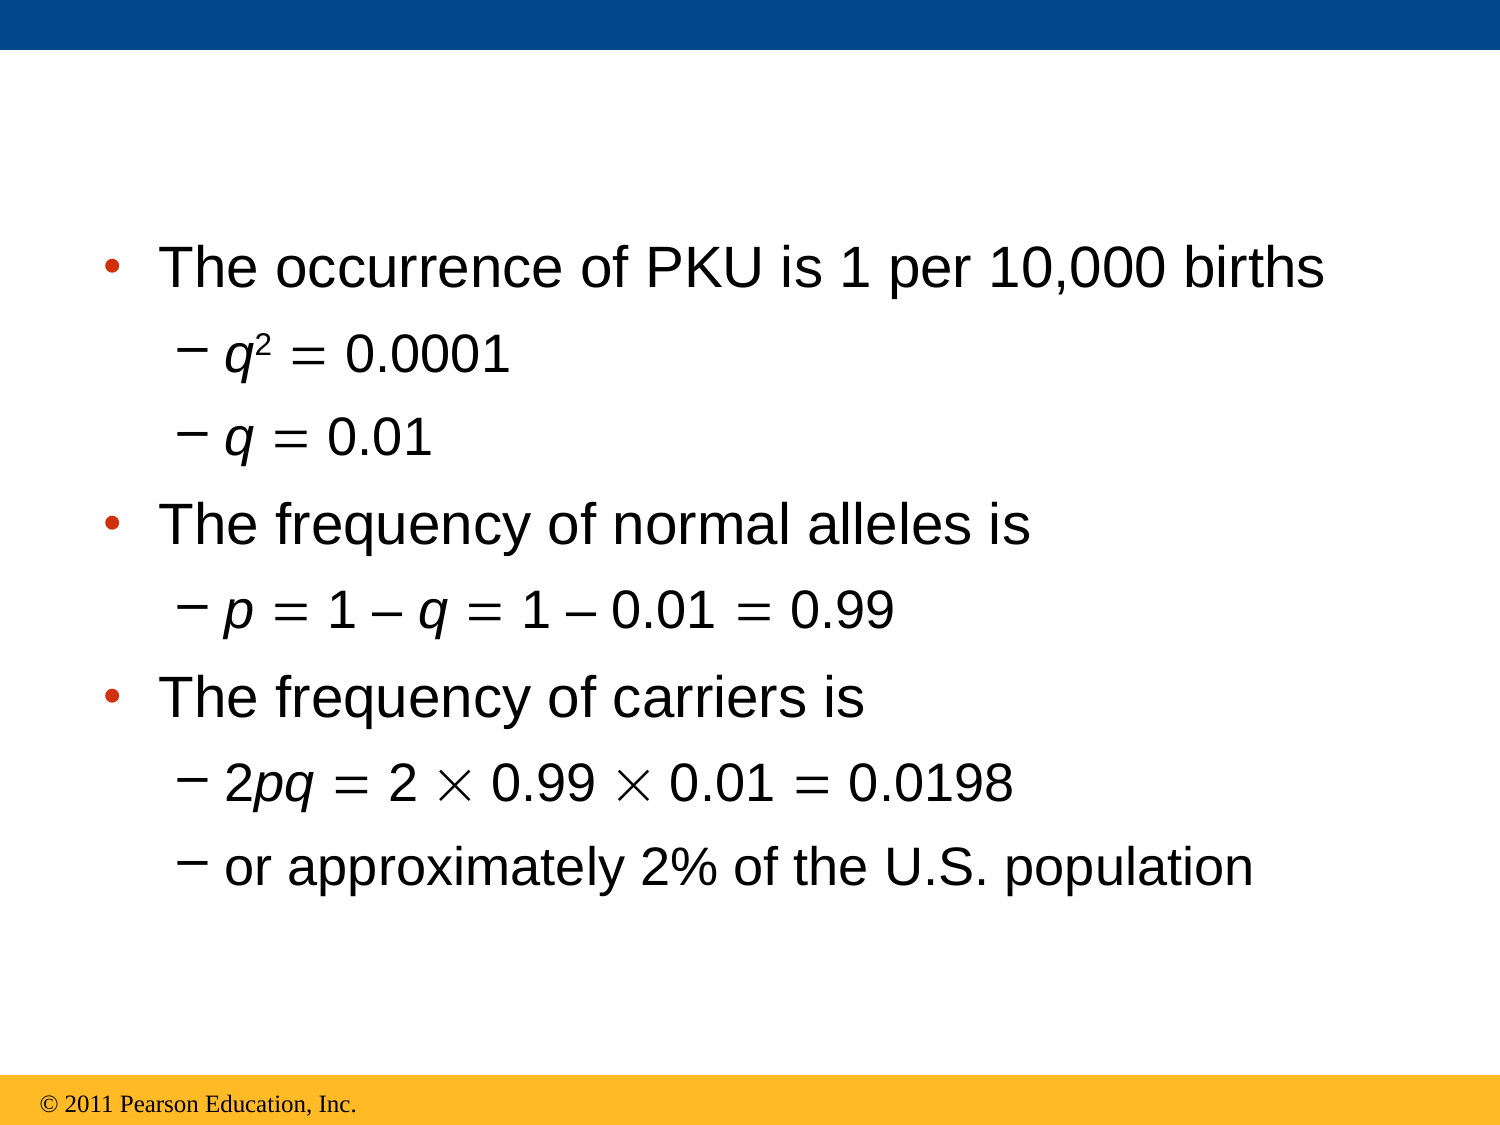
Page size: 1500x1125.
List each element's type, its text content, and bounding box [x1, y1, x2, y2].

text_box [0, 1074, 1500, 1125]
list The occurrence of PKU is 1 per 10,000 births q2  0.0001 q  0.01 The frequency of normal alleles is p  1 – q  1 – 0.01  0.99 The frequency of carriers is 2pq  2  0.99  0.01  0.0198 or approximately 2% of the U.S. population [87, 226, 1488, 1073]
text_box [0, 0, 1500, 50]
